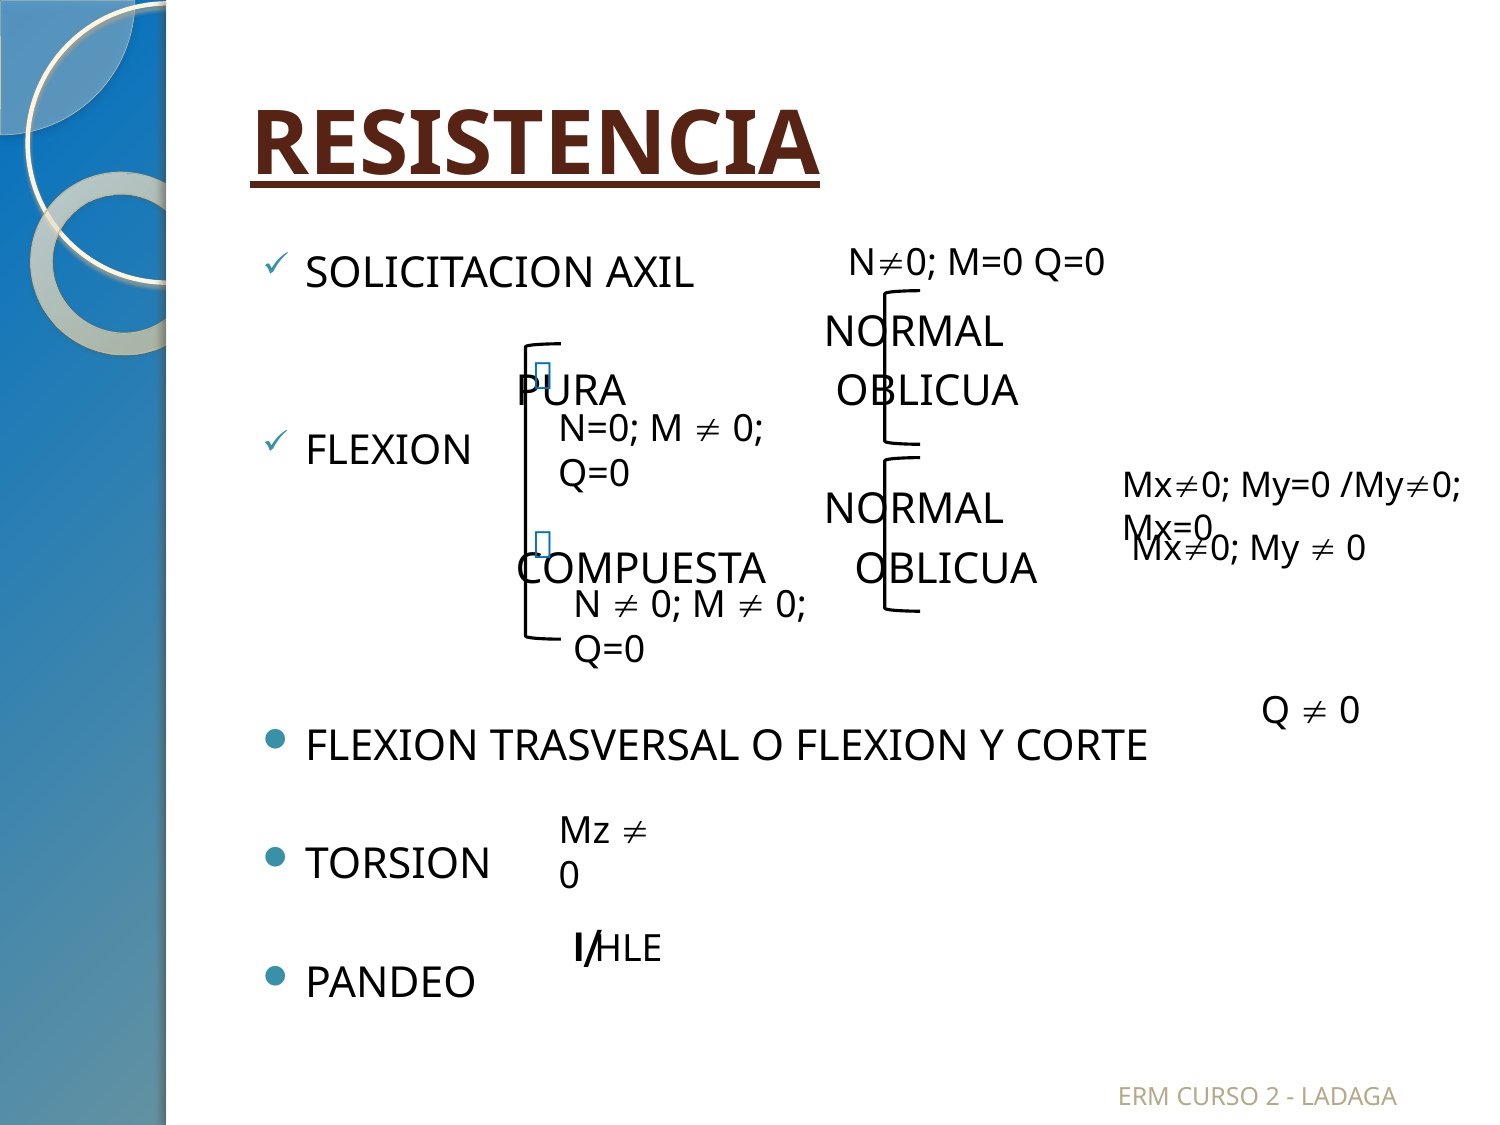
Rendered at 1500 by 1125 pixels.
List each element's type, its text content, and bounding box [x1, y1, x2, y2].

text_box N0; M=0 Q=0 [832, 230, 1128, 290]
text_box Mz  0 [543, 798, 686, 904]
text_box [558, 907, 733, 987]
text_box N=0; M  0; Q=0 [543, 397, 839, 502]
text_box  [516, 344, 559, 405]
text_box [883, 290, 921, 446]
text_box Q  0 [1246, 679, 1388, 739]
text_box N  0; M  0; Q=0 [558, 572, 886, 678]
list SOLICITACION AXIL NORMAL PURA OBLICUA FLEXION NORMAL COMPUESTA OBLICUA FLEXION TRASVERSAL O FLEXION Y CORTE TORSION PANDEO [235, 233, 1466, 1025]
text_box [524, 573, 558, 640]
title RESISTENCIA [235, 45, 1466, 233]
text_box Mx0; My  0 [1116, 517, 1500, 575]
text_box [524, 405, 561, 572]
text_box [883, 456, 921, 612]
footer ERM CURSO 2 - LADAGA [1103, 1068, 1500, 1118]
text_box  [516, 513, 559, 573]
text_box Mx0; My=0 /My0; Mx=0 [1107, 455, 1500, 555]
